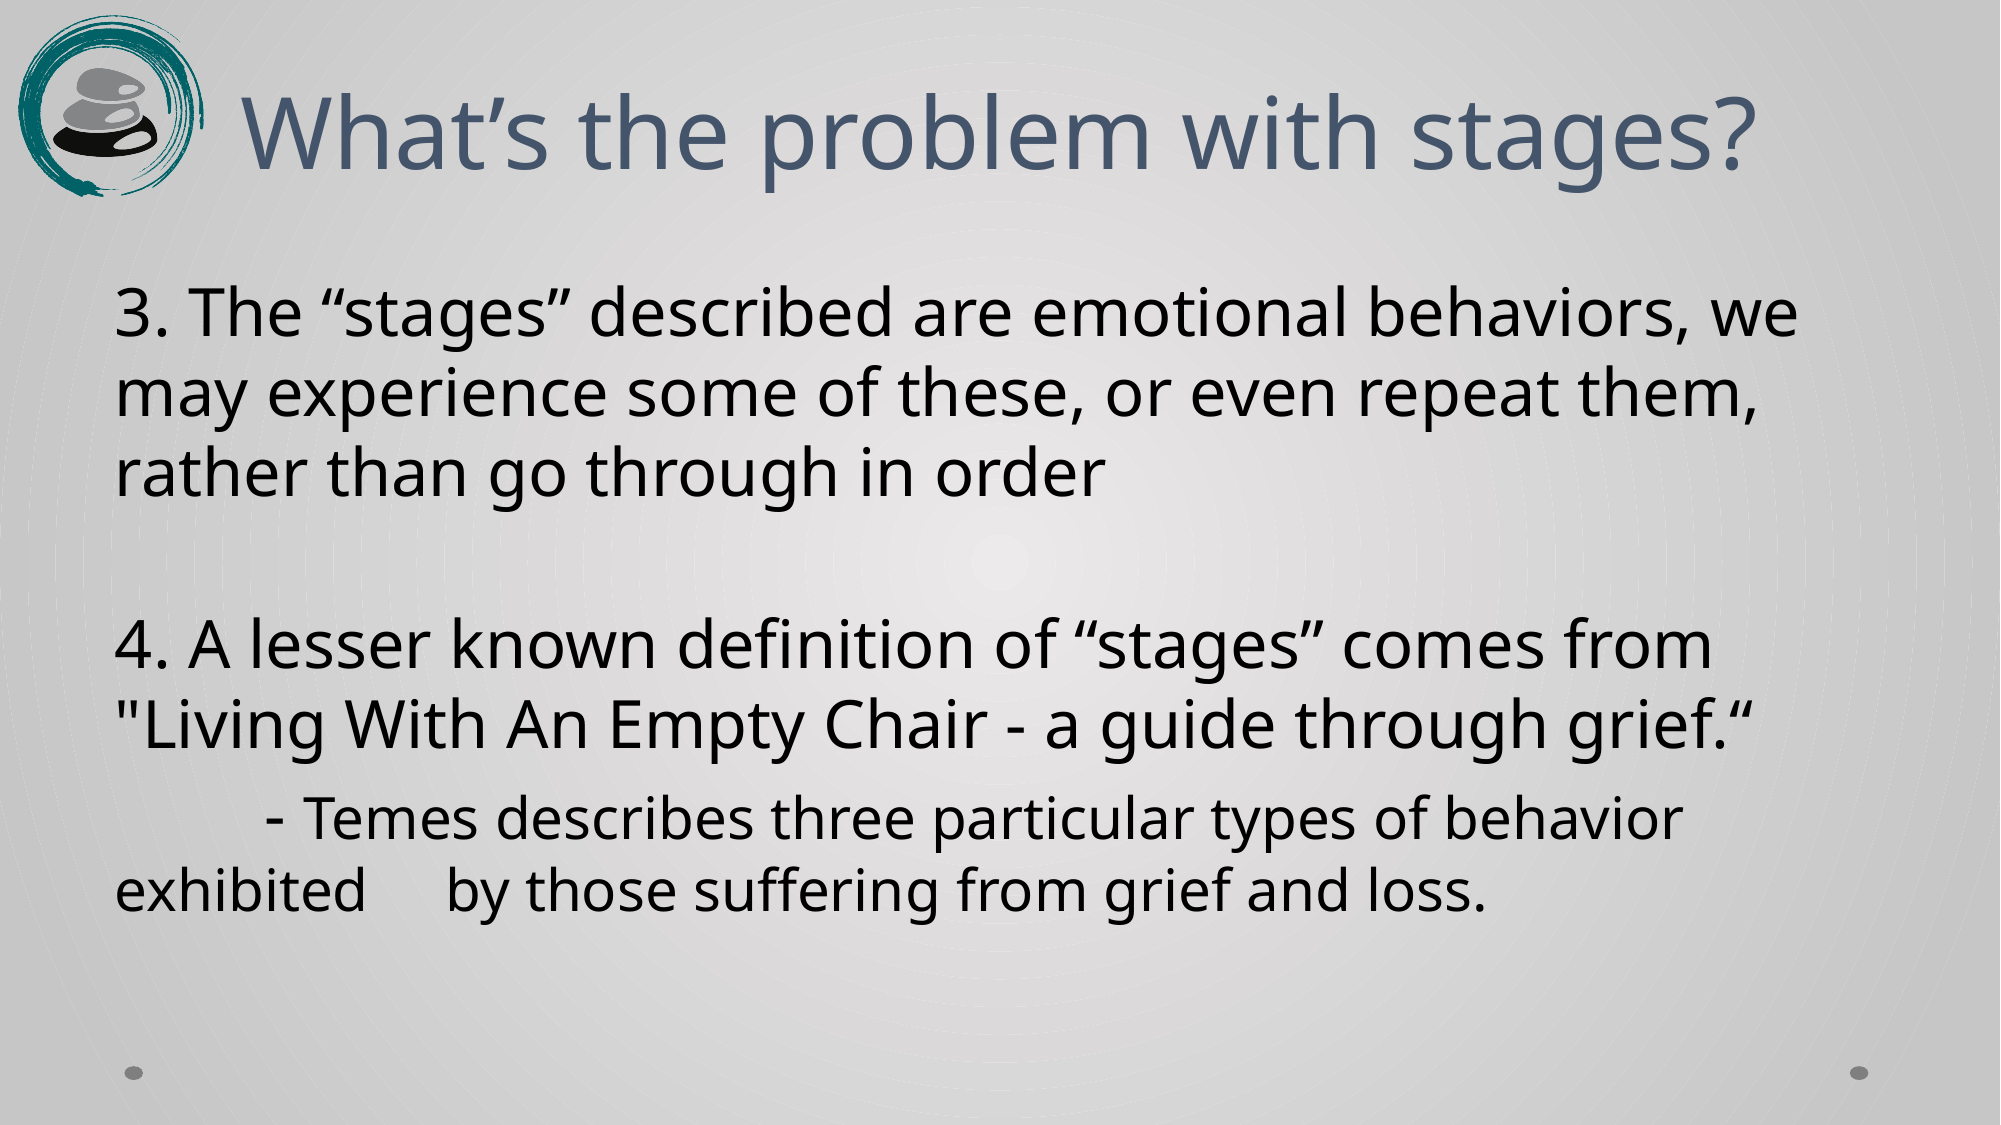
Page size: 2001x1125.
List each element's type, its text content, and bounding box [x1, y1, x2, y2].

list 3. The “stages” described are emotional behaviors, we may experience some of these, or even repeat them, rather than go through in order 4. A lesser known definition of “stages” comes from "Living With An Empty Chair - a guide through grief.“ - Temes describes three particular types of behavior exhibited by those suffering from grief and loss. [99, 262, 1900, 1074]
picture [18, 15, 204, 197]
title What’s the problem with stages? [99, 0, 1900, 197]
